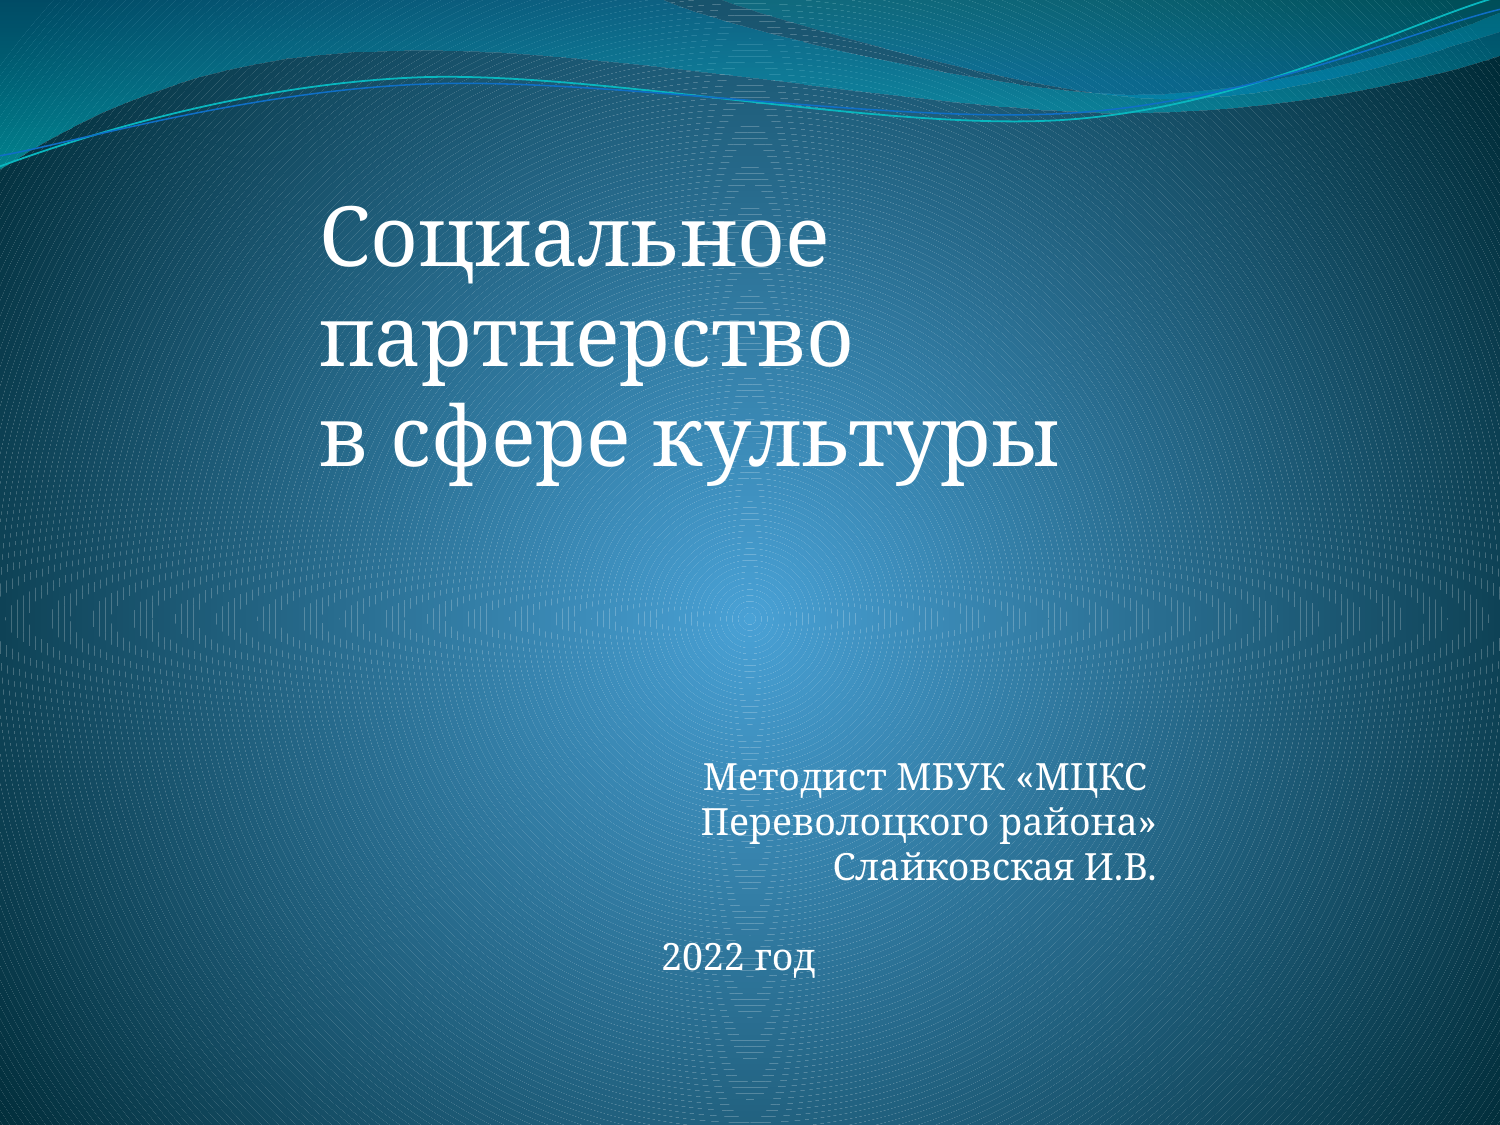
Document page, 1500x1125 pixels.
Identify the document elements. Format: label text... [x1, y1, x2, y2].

text_box Социальное партнерство в сфере культуры Методист МБУК «МЦКС Переволоцкого района» Слайковская И.В. 2022 год [304, 175, 1172, 986]
